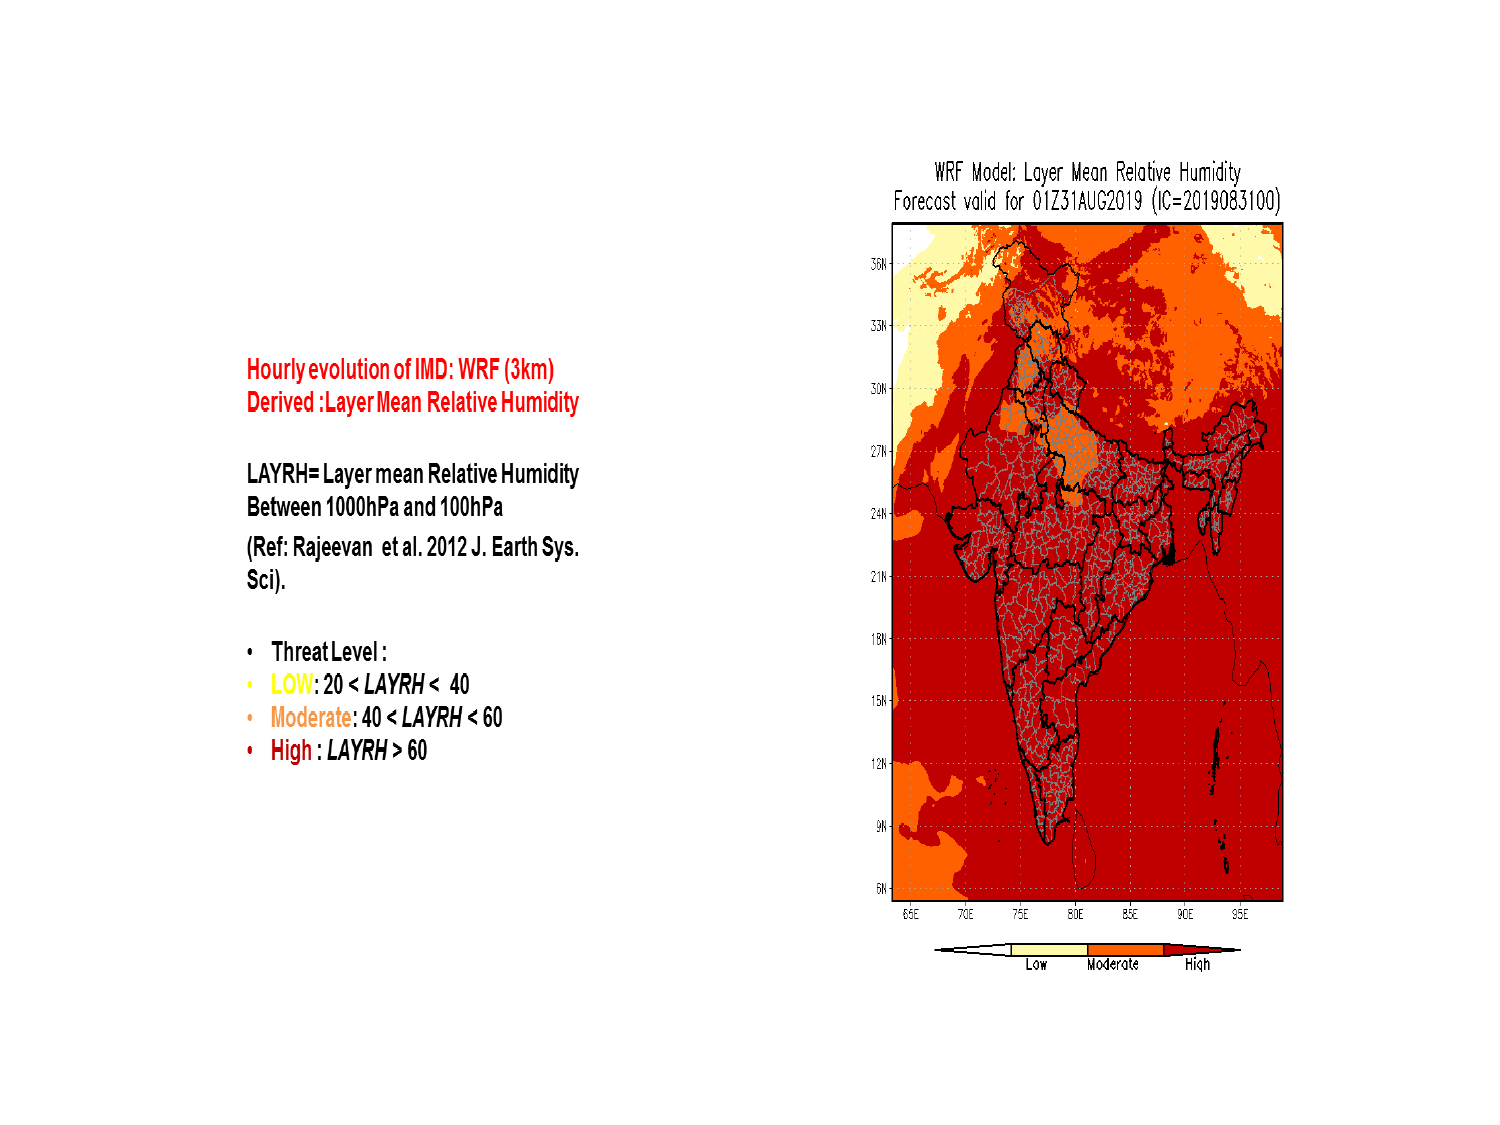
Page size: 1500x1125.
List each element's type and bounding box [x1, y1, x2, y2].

picture [74, 149, 1426, 976]
